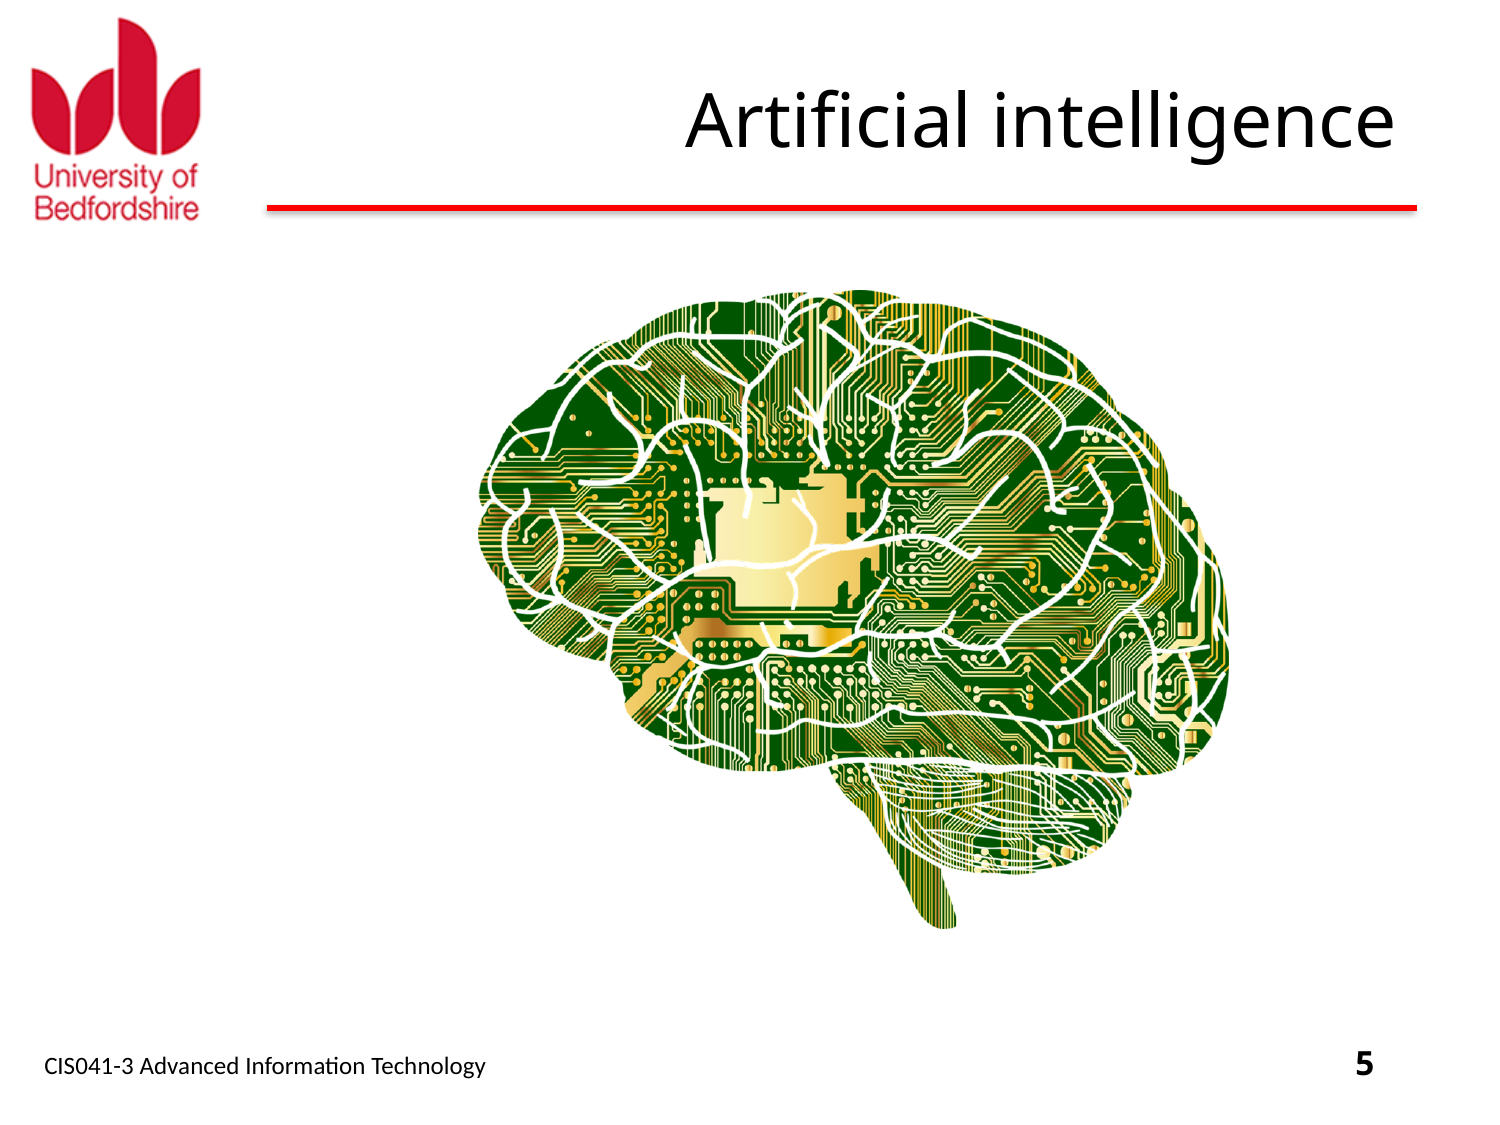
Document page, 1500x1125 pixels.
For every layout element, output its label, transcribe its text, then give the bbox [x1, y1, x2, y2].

title Artificial intelligence [262, 61, 1413, 174]
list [478, 290, 1230, 929]
picture [0, 0, 237, 236]
footer CIS041-3 Advanced Information Technology [29, 1035, 514, 1095]
